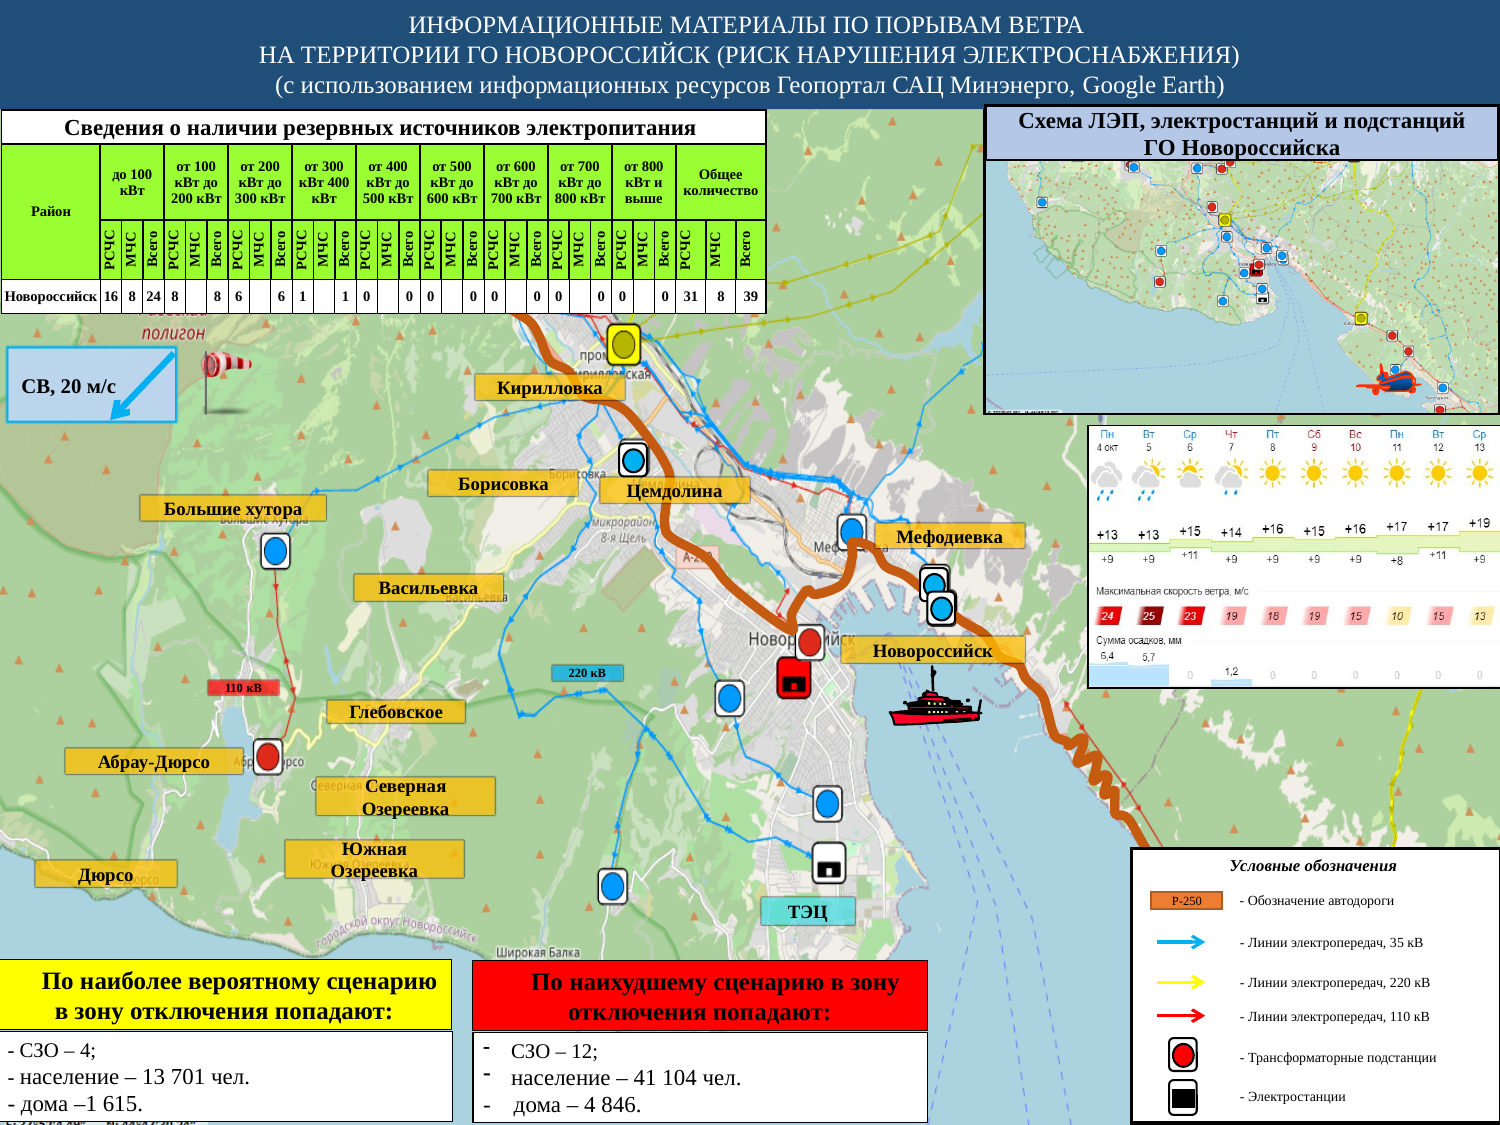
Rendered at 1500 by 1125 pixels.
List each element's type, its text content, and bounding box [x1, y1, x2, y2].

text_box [0, 959, 453, 1125]
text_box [895, 668, 983, 747]
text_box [1131, 844, 1500, 1123]
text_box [1169, 1038, 1197, 1071]
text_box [920, 568, 948, 602]
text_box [6, 347, 177, 423]
text_box ИНФОРМАЦИОННЫЕ МАТЕРИАЛЫ ПО ПОРЫВАМ ВЕТРА НА ТЕРРИТОРИИ ГО НОВОРОССИЙСК (РИСК НАРУШЕНИЯ ЭЛЕКТРОСНАБЖЕНИЯ) (с использованием информационных ресурсов Геопортал САЦ Минэнерго, Google Earth) [0, 0, 1500, 107]
picture [0, 105, 1500, 1125]
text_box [1356, 364, 1421, 395]
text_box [619, 443, 647, 477]
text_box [472, 960, 928, 1124]
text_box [927, 591, 956, 625]
